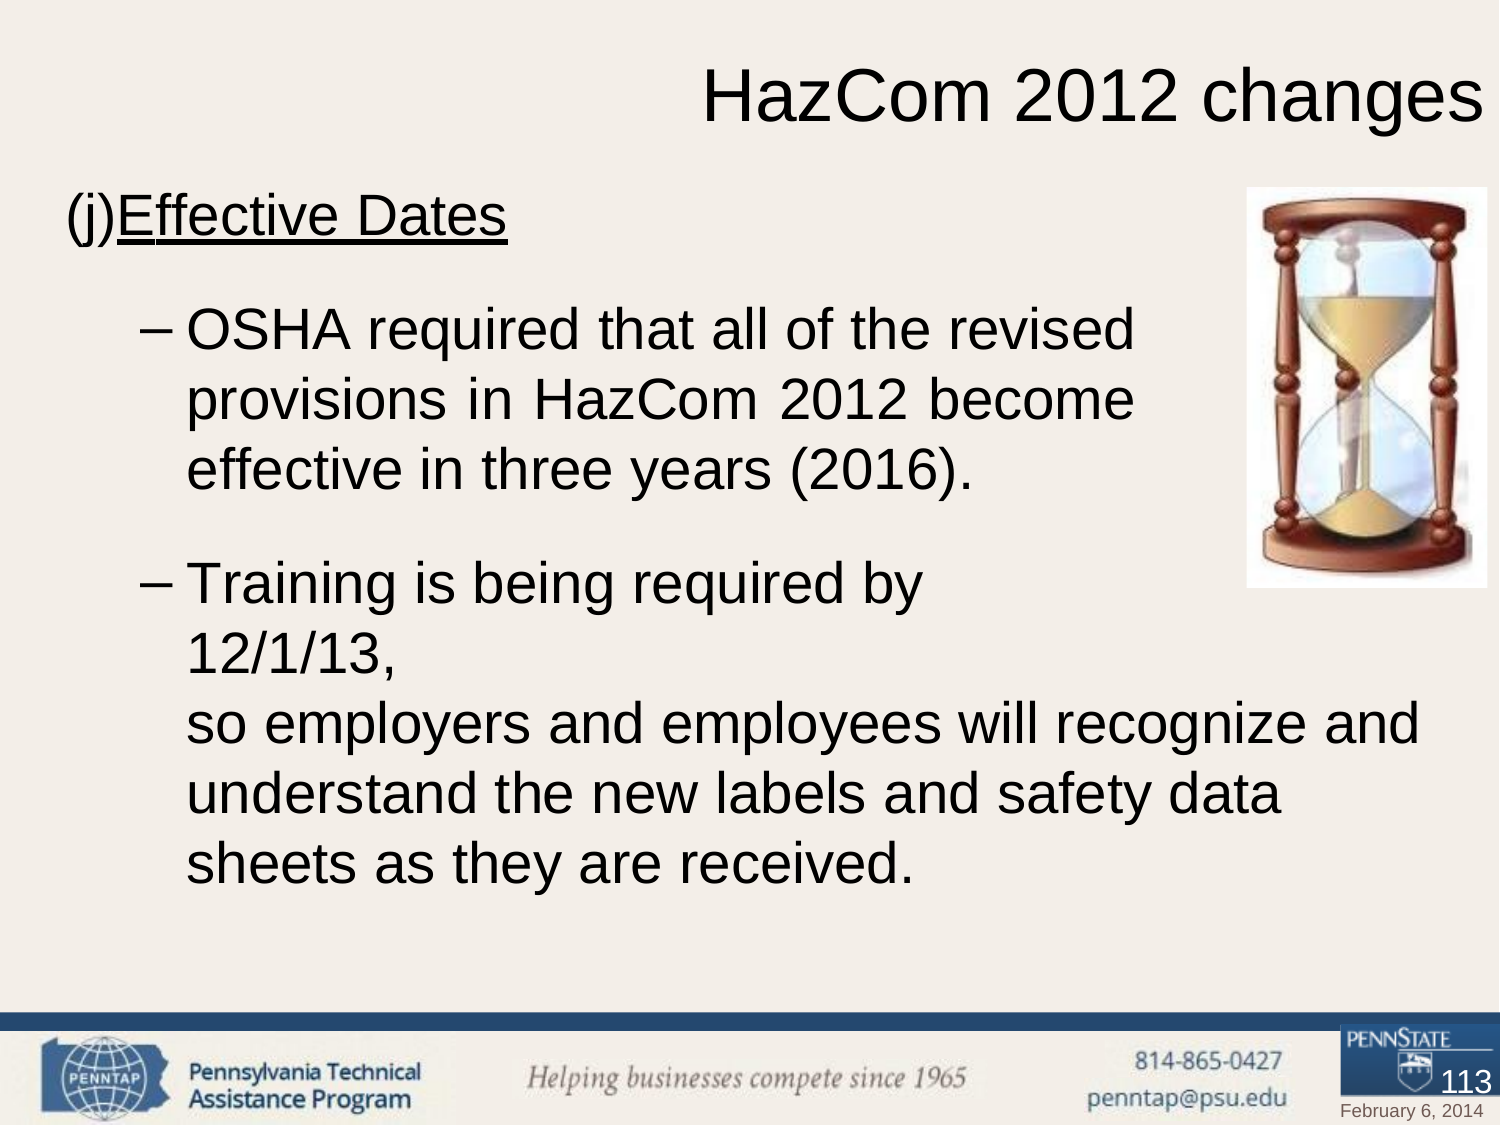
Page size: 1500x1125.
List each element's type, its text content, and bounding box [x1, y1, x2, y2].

title HazCom 2012 changes [13, 46, 1487, 317]
picture [0, 1031, 456, 1125]
picture [511, 1059, 988, 1099]
text_box [1246, 187, 1488, 588]
picture [1104, 1040, 1293, 1077]
text_box Effective Dates OSHA required that all of the revised provisions in HazCom 2012 become effective in three years (2016). Training is being required by 12/1/13, so employers and employees will recognize and understand the new labels and safety data sheets as they are received. [62, 177, 1430, 896]
picture [1340, 1024, 1500, 1061]
text_box 113 February 6, 2014 [1338, 1061, 1500, 1122]
picture [1084, 1078, 1296, 1121]
